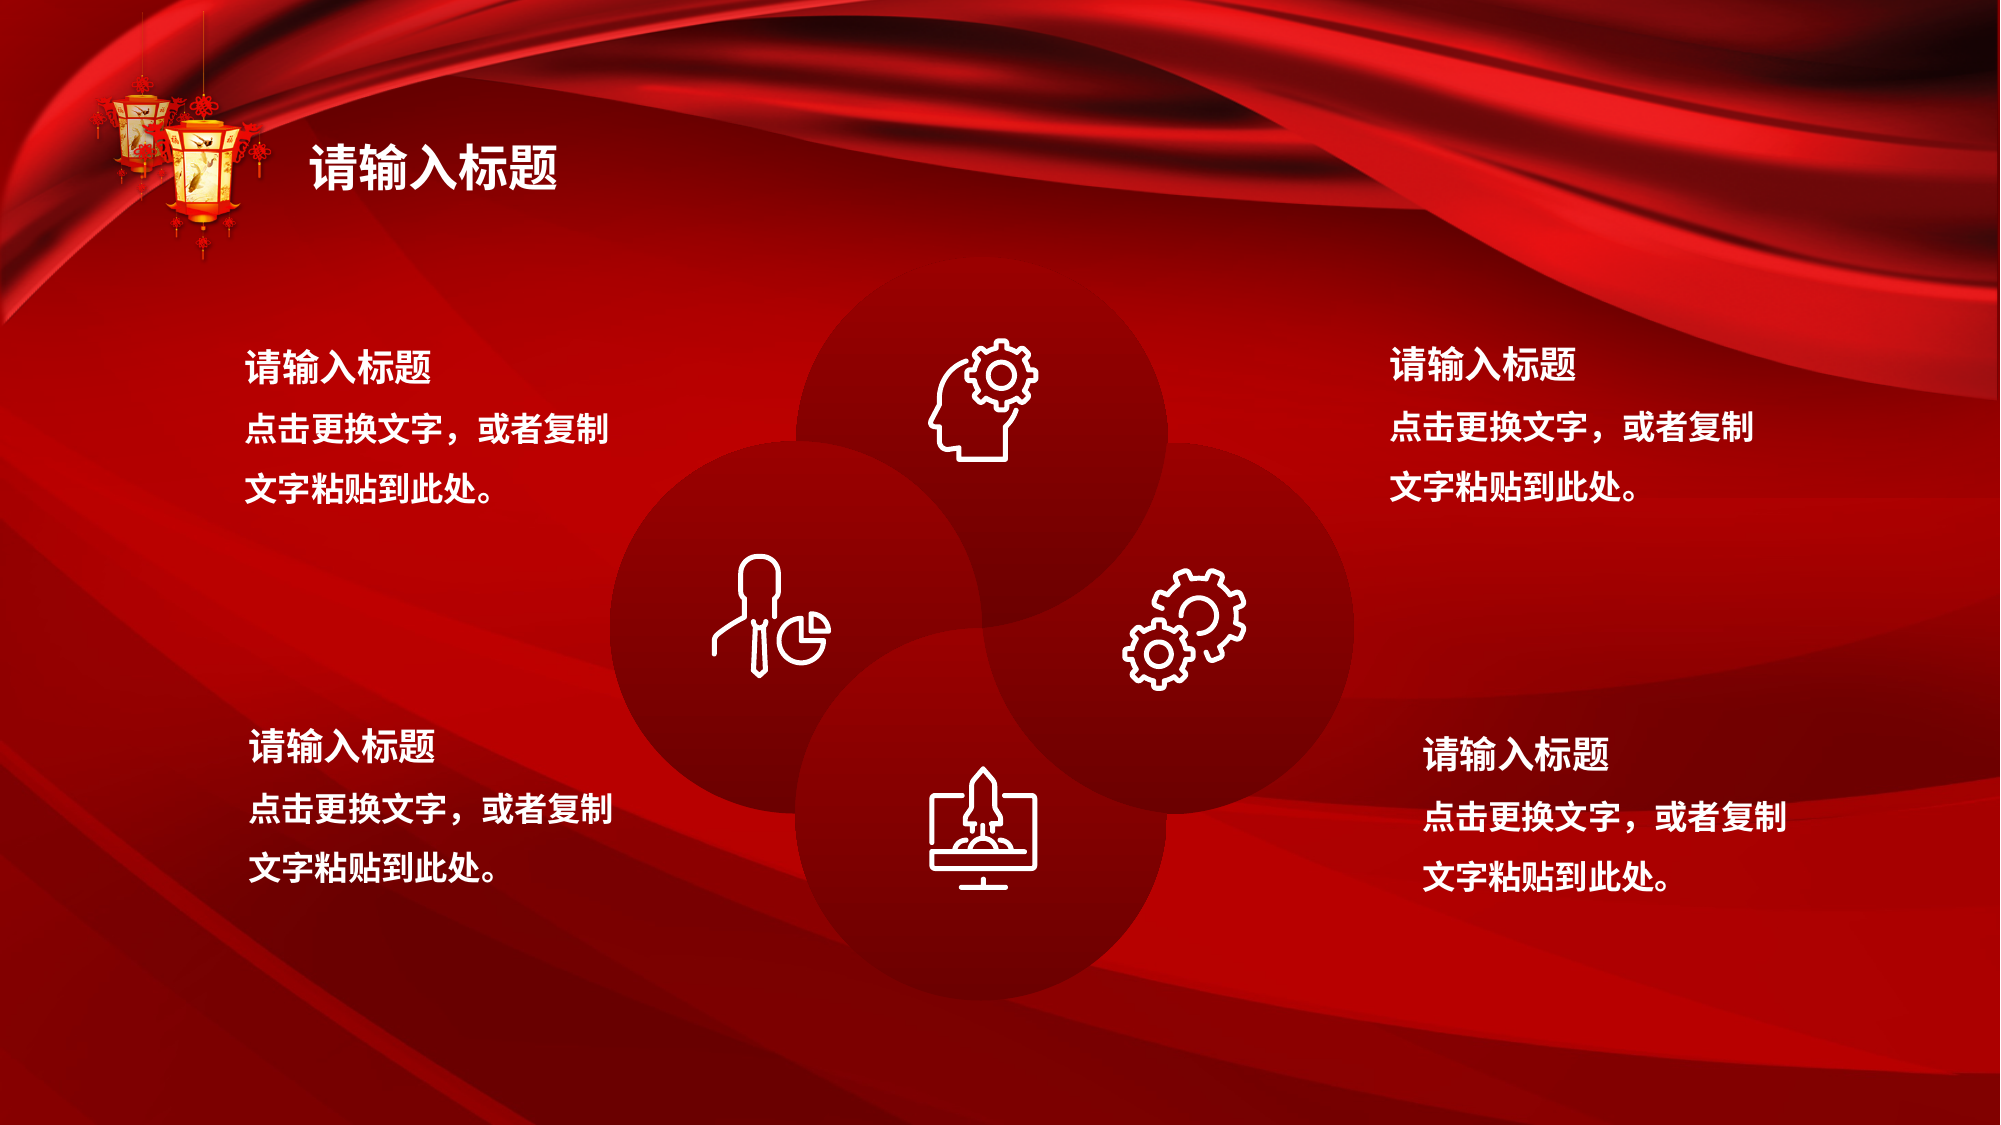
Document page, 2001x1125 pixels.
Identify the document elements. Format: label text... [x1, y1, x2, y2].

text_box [928, 338, 1039, 462]
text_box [929, 766, 1038, 890]
text_box 请输入标题 点击更换文字，或者复制文字粘贴到此处。 [229, 313, 644, 516]
text_box [984, 441, 1355, 816]
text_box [711, 553, 831, 679]
picture [0, 0, 2000, 1125]
text_box [794, 627, 1168, 1002]
text_box 请输入标题 点击更换文字，或者复制文字粘贴到此处。 [233, 692, 648, 895]
text_box 请输入标题 点击更换文字，或者复制文字粘贴到此处。 [1374, 311, 1789, 514]
text_box 请输入标题 点击更换文字，或者复制文字粘贴到此处。 [1407, 701, 1821, 904]
text_box 请输入标题 [294, 128, 589, 204]
text_box [609, 440, 983, 815]
text_box [795, 256, 1170, 627]
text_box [1122, 568, 1247, 691]
